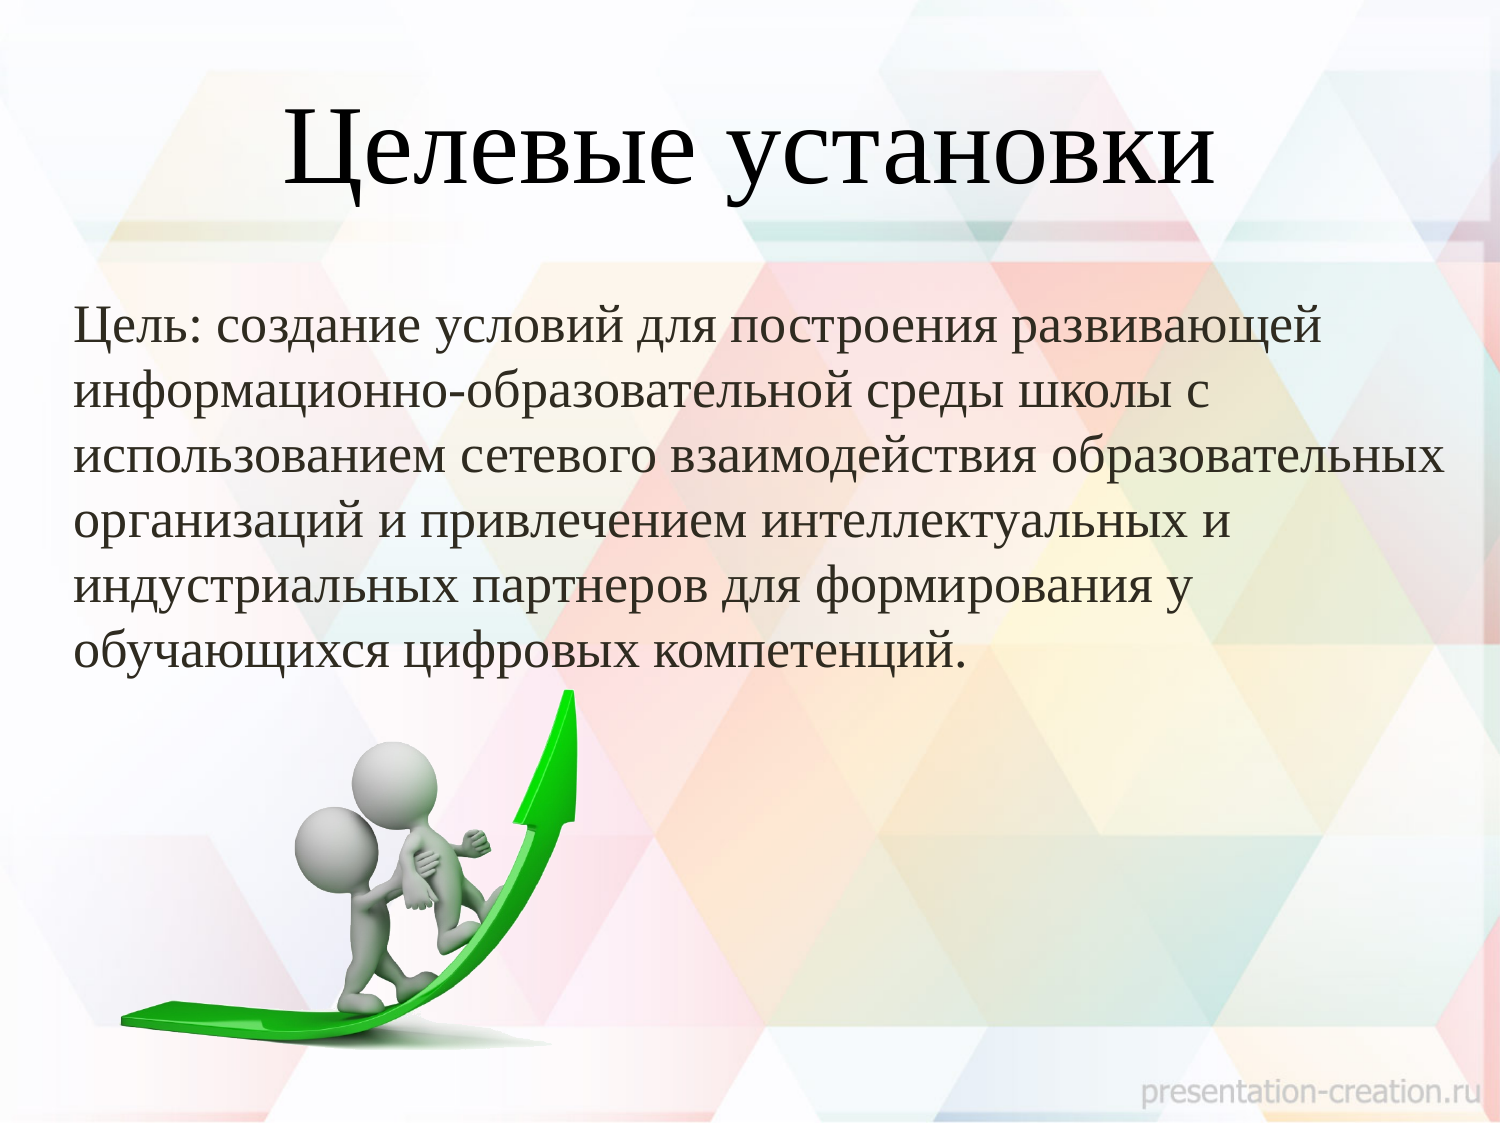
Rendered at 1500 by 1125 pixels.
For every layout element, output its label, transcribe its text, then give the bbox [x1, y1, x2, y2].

title Целевые установки [75, 45, 1425, 233]
list Цель: создание условий для построения развивающей информационно-образовательной среды школы с использованием сетевого взаимодействия образовательных организаций и привлечением интеллектуальных и индустриальных партнеров для формирования у обучающихся цифровых компетенций. [58, 281, 1465, 727]
picture [0, 0, 1500, 1125]
